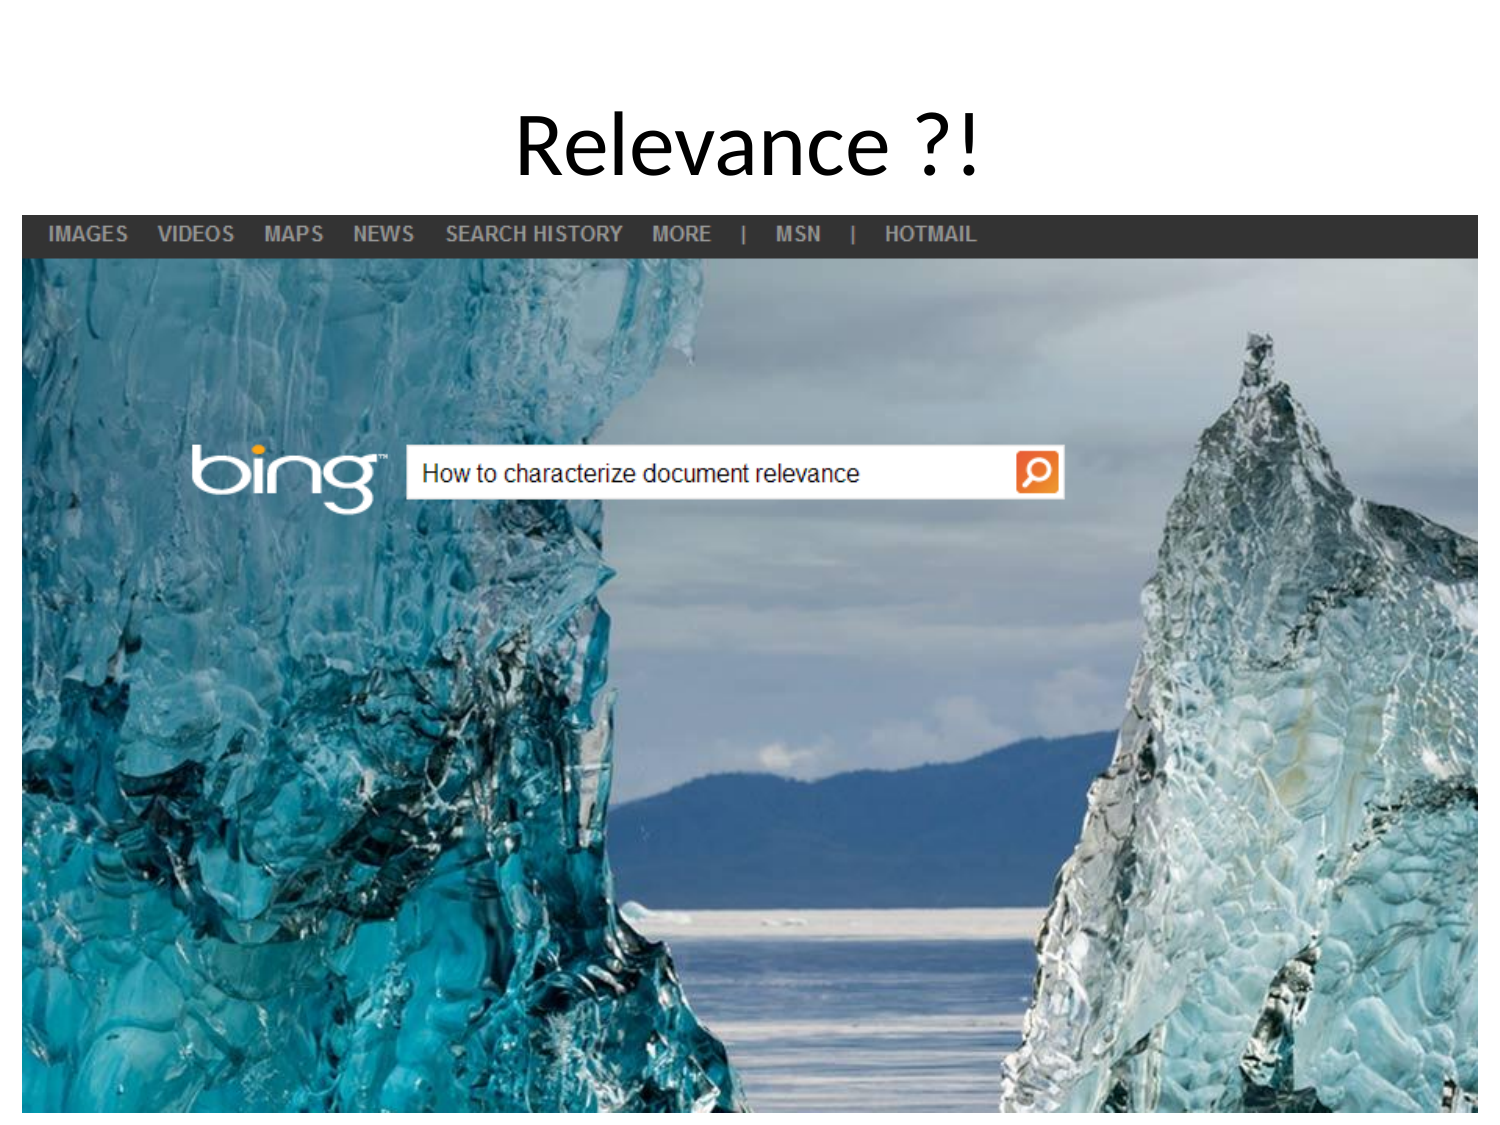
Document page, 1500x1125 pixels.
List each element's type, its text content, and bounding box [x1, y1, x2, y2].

title Relevance ?! [75, 45, 1425, 214]
picture [22, 215, 1478, 1113]
picture [310, 1108, 326, 1113]
